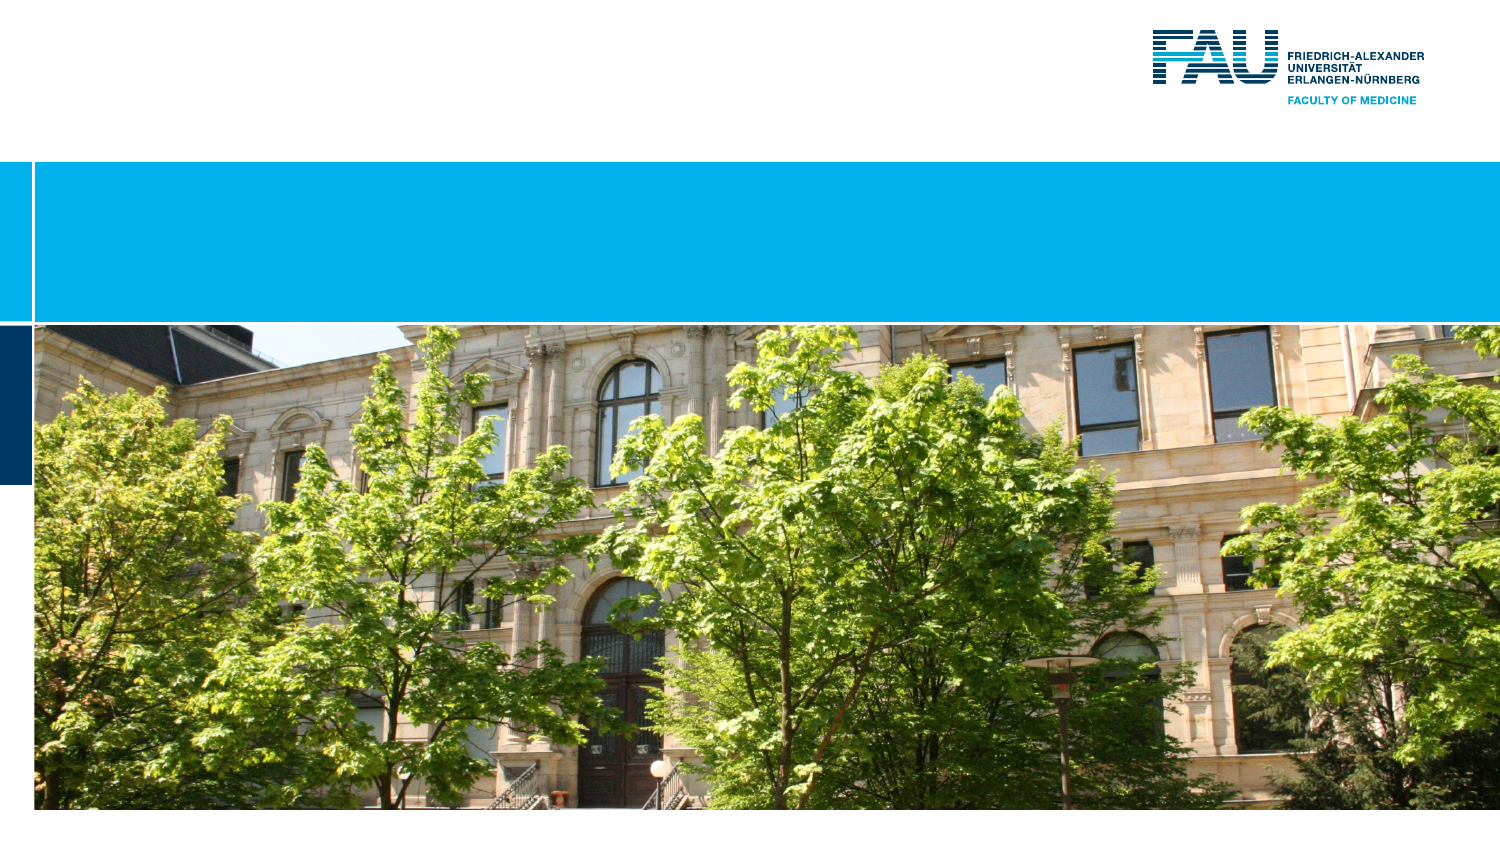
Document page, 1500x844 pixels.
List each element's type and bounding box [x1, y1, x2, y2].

picture [33, 325, 1500, 810]
